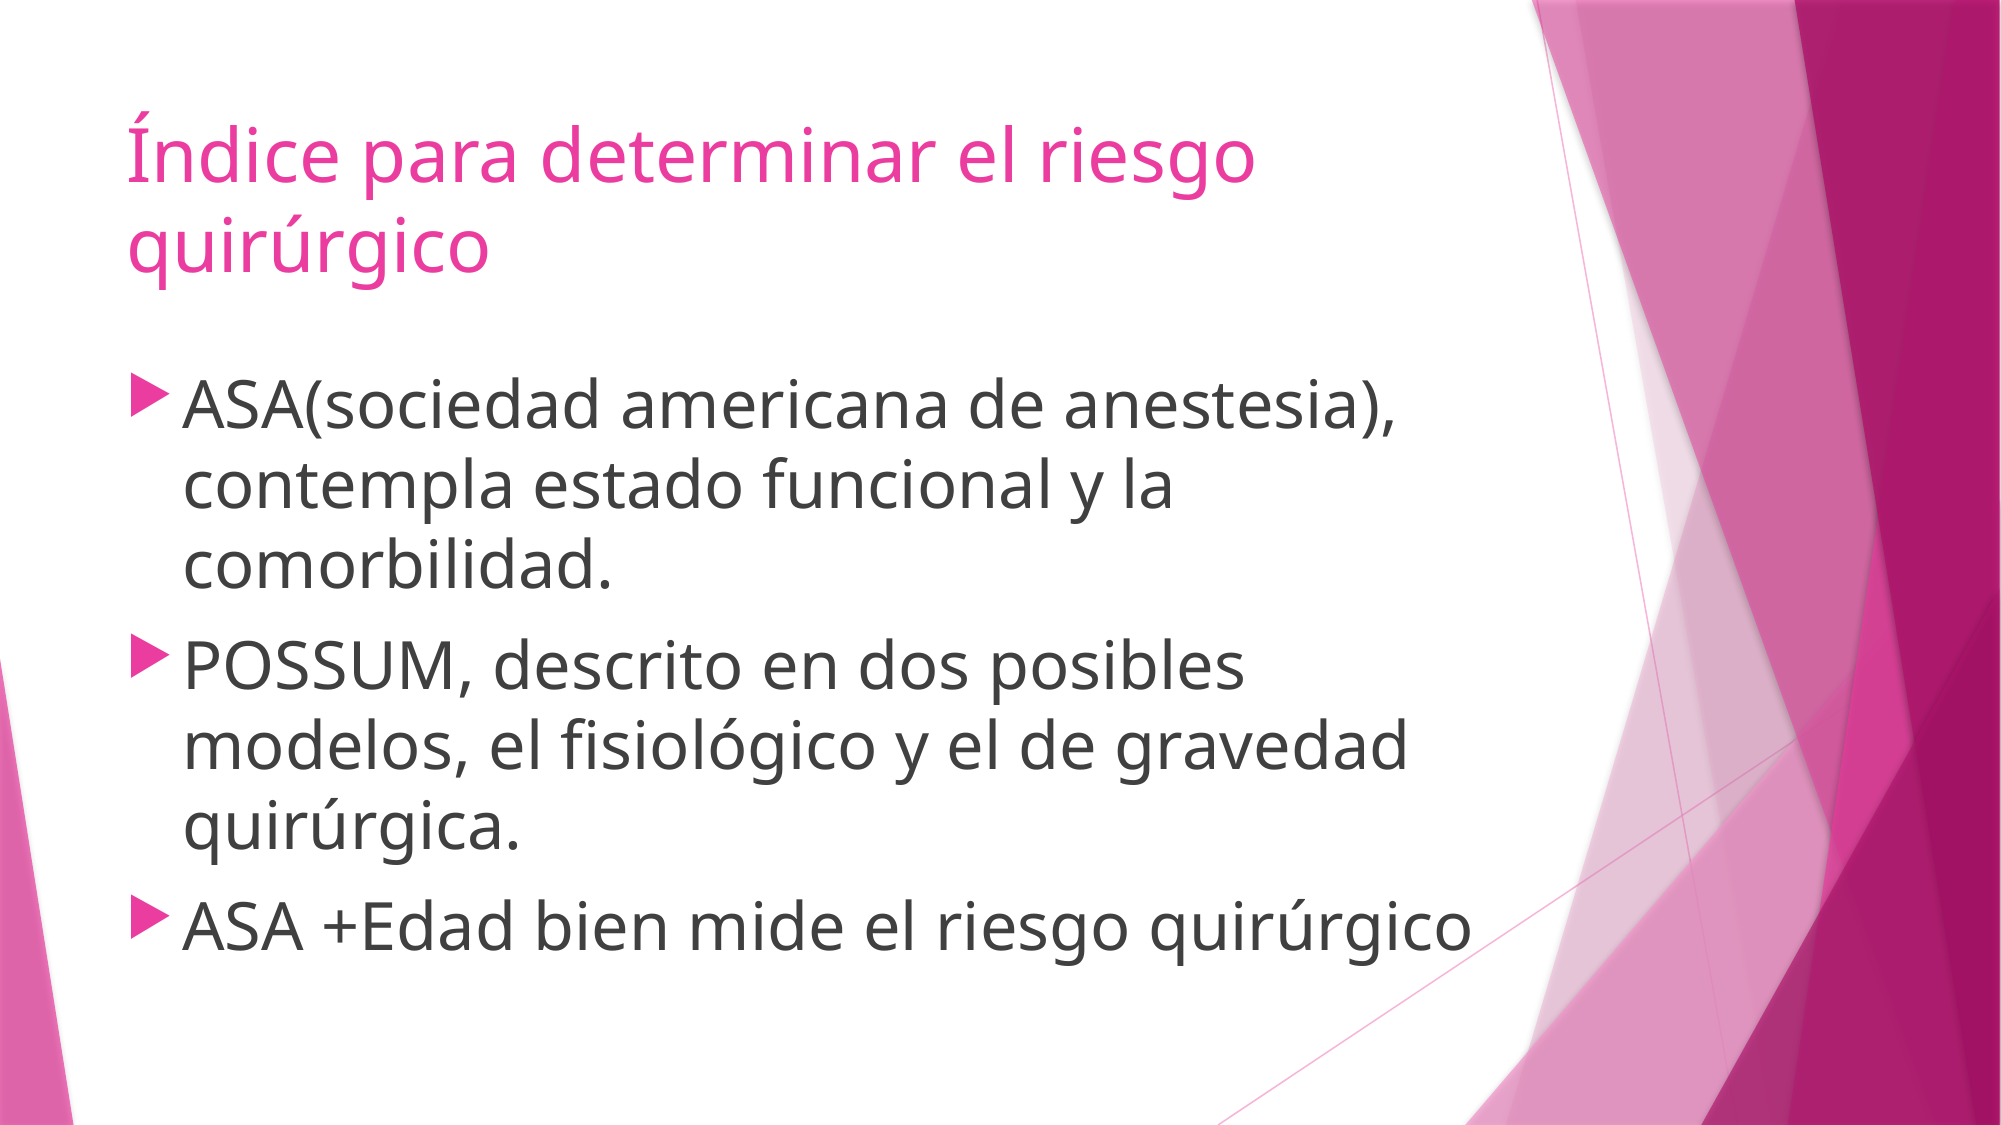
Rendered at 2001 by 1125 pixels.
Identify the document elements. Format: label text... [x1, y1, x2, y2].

title Índice para determinar el riesgo quirúrgico [111, 99, 1522, 317]
list ASA(sociedad americana de anestesia), contempla estado funcional y la comorbilidad. POSSUM, descrito en dos posibles modelos, el fisiológico y el de gravedad quirúrgica. ASA +Edad bien mide el riesgo quirúrgico [111, 354, 1522, 992]
